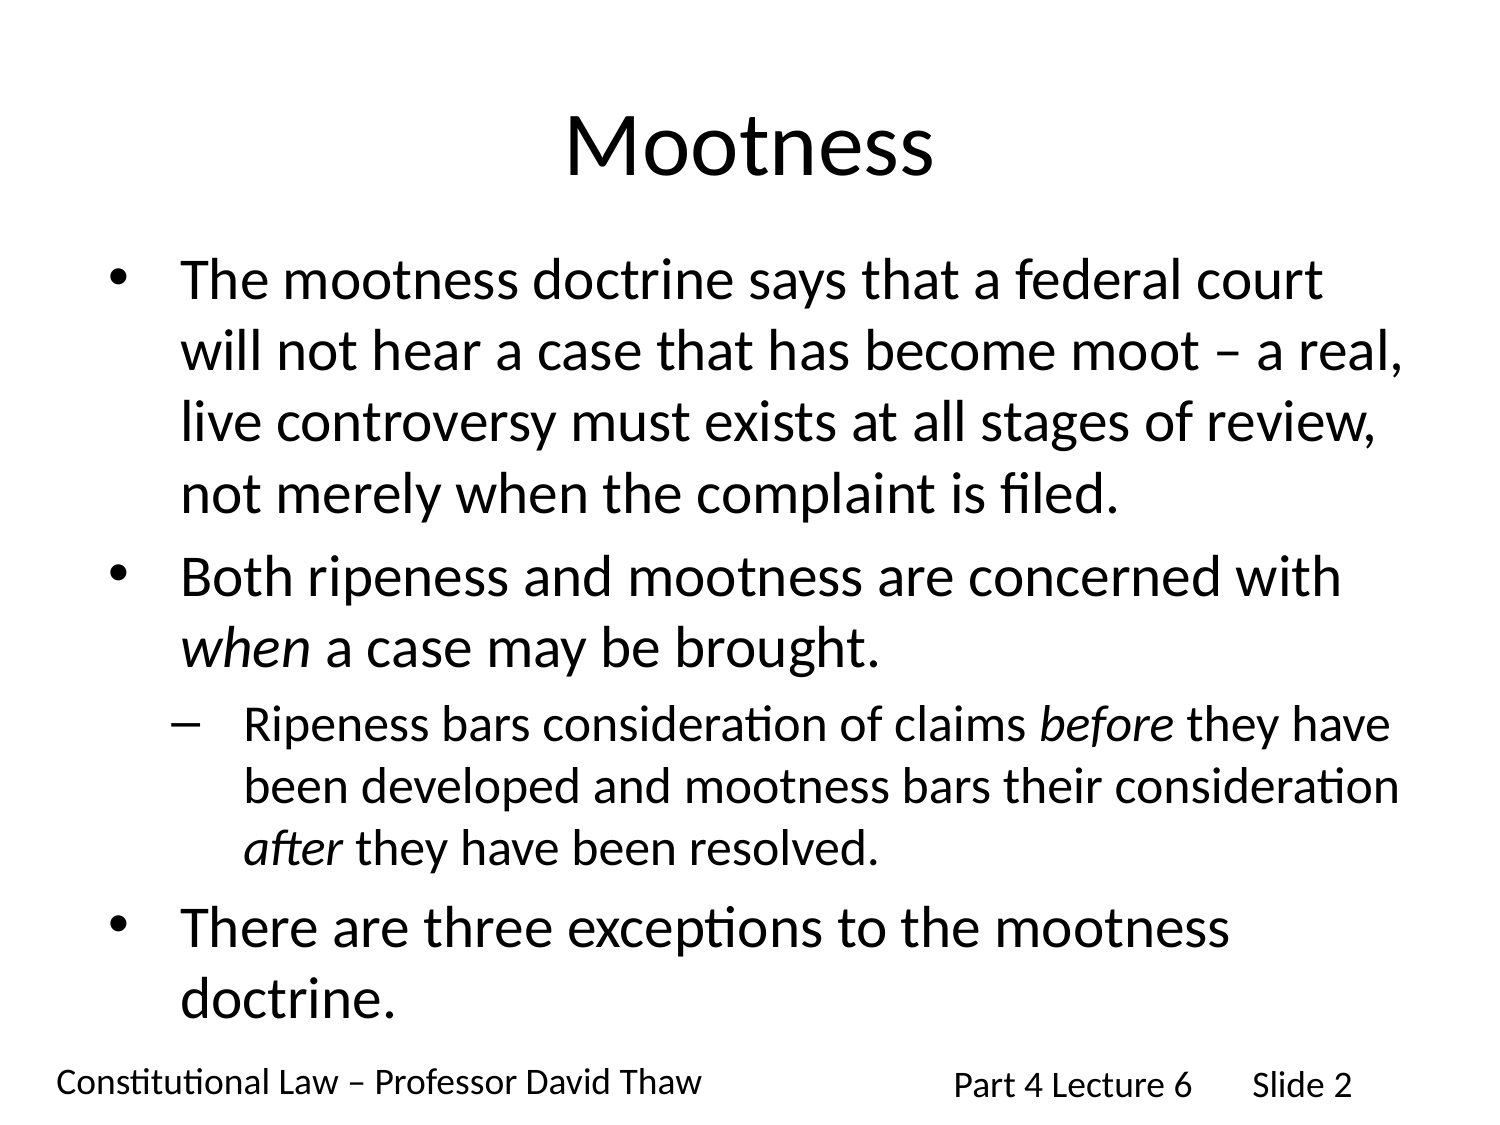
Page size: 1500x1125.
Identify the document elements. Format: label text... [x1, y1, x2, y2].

title Mootness [75, 45, 1425, 232]
list The mootness doctrine says that a federal court will not hear a case that has become moot – a real, live controversy must exists at all stages of review, not merely when the complaint is filed. Both ripeness and mootness are concerned with when a case may be brought. Ripeness bars consideration of claims before they have been developed and mootness bars their consideration after they have been resolved. There are three exceptions to the mootness doctrine. [75, 232, 1425, 1050]
